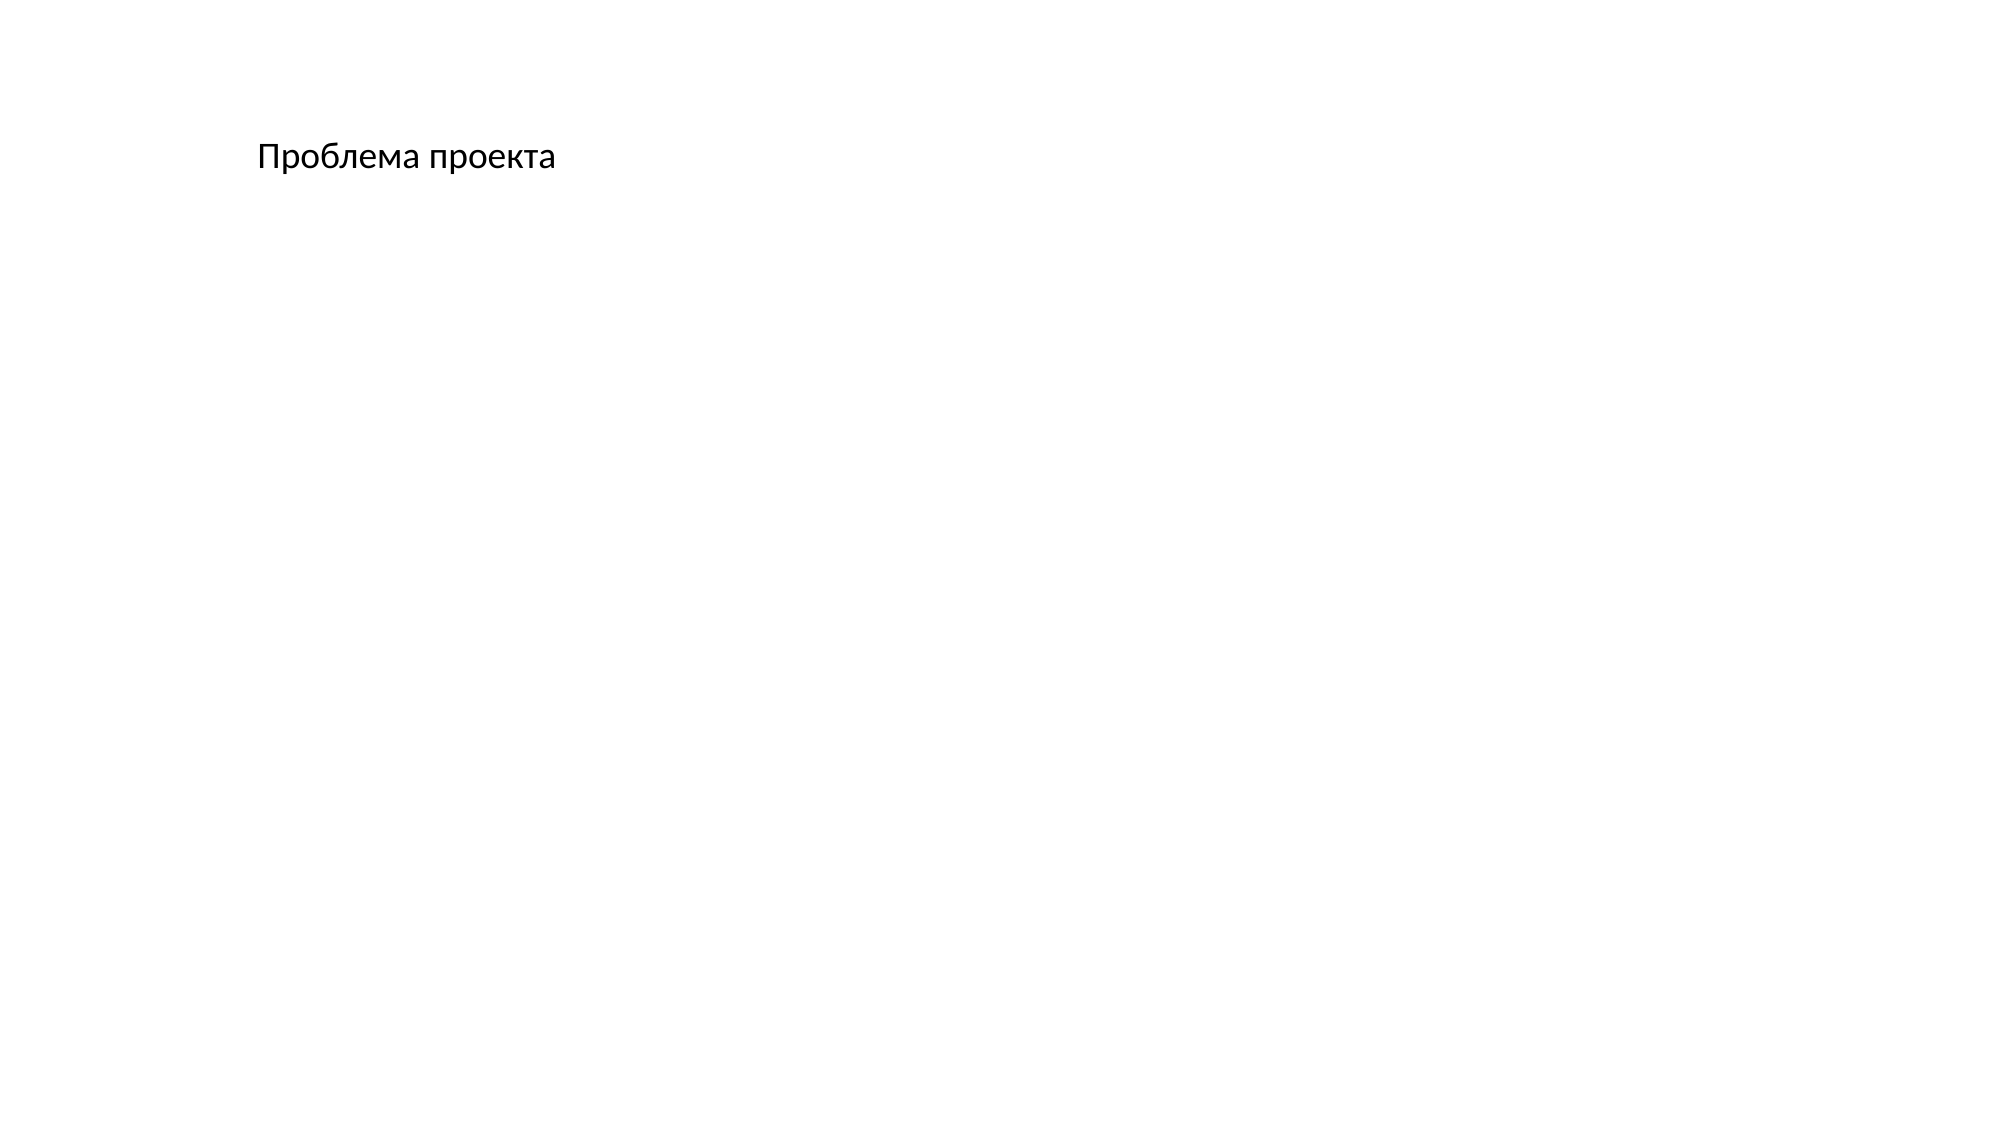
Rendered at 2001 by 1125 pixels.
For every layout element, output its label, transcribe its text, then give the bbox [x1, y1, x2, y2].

text_box Проблема проекта [242, 124, 828, 184]
